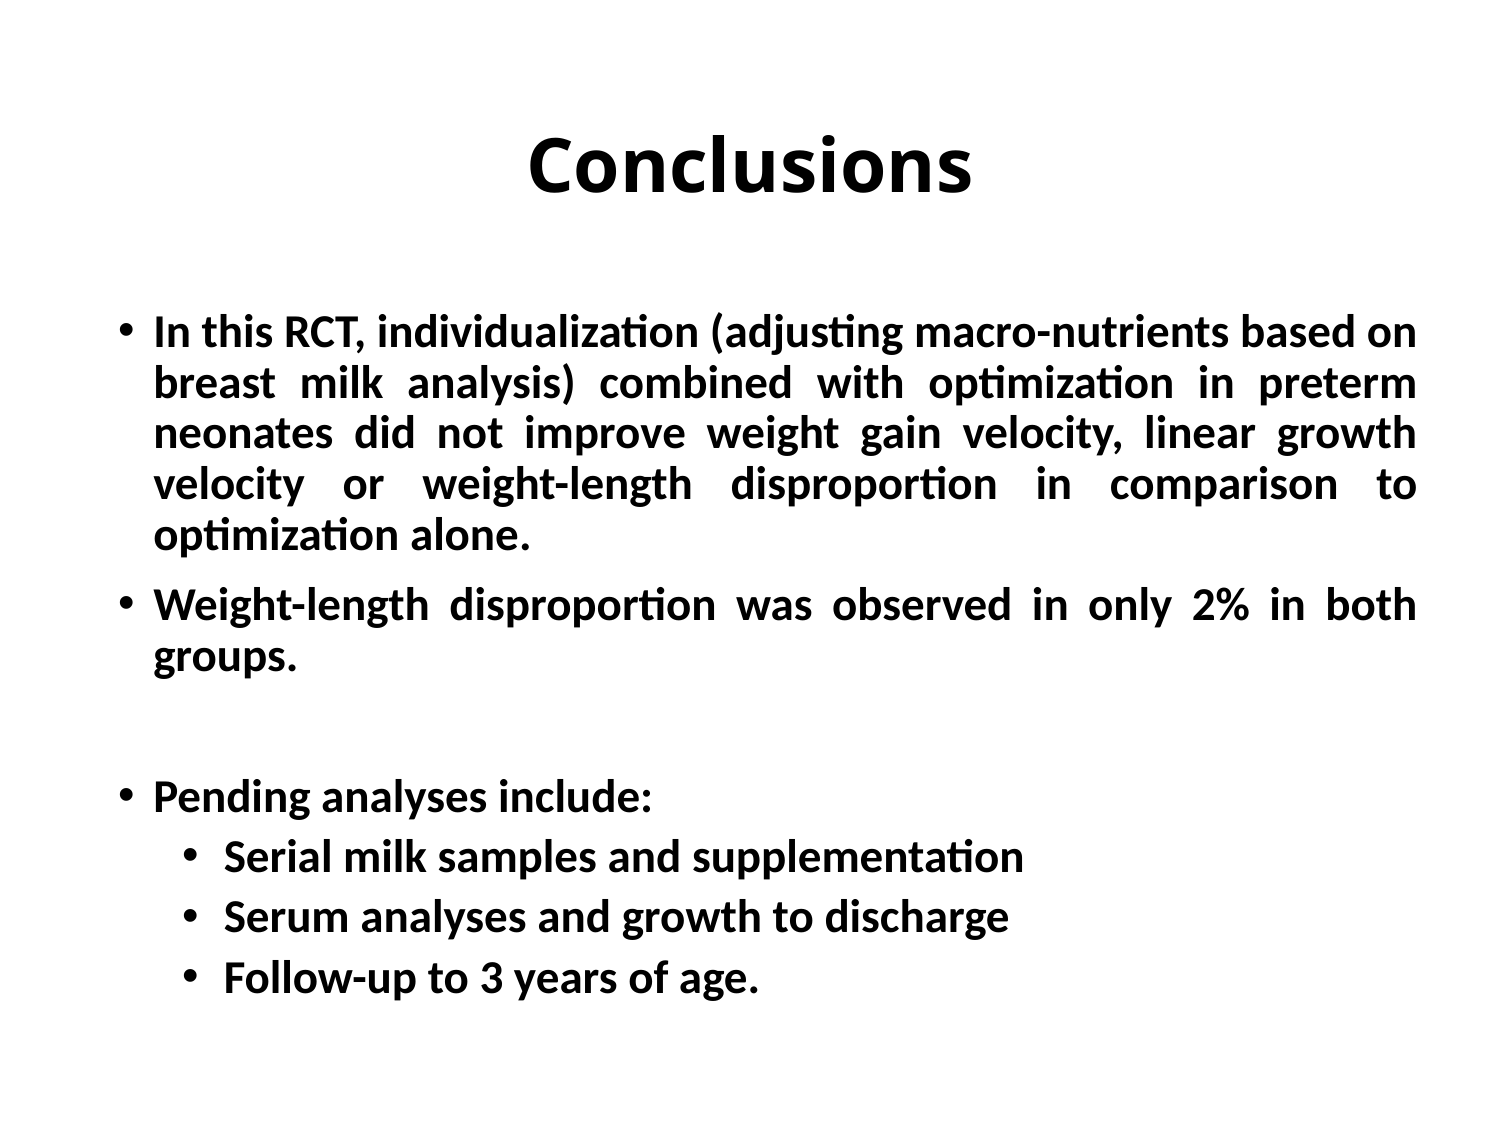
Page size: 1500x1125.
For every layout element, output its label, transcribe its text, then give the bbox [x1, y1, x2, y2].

title Conclusions [103, 59, 1397, 278]
list In this RCT, individualization (adjusting macro-nutrients based on breast milk analysis) combined with optimization in preterm neonates did not improve weight gain velocity, linear growth velocity or weight-length disproportion in comparison to optimization alone. Weight-length disproportion was observed in only 2% in both groups. Pending analyses include: Serial milk samples and supplementation Serum analyses and growth to discharge Follow-up to 3 years of age. [103, 299, 1435, 1014]
